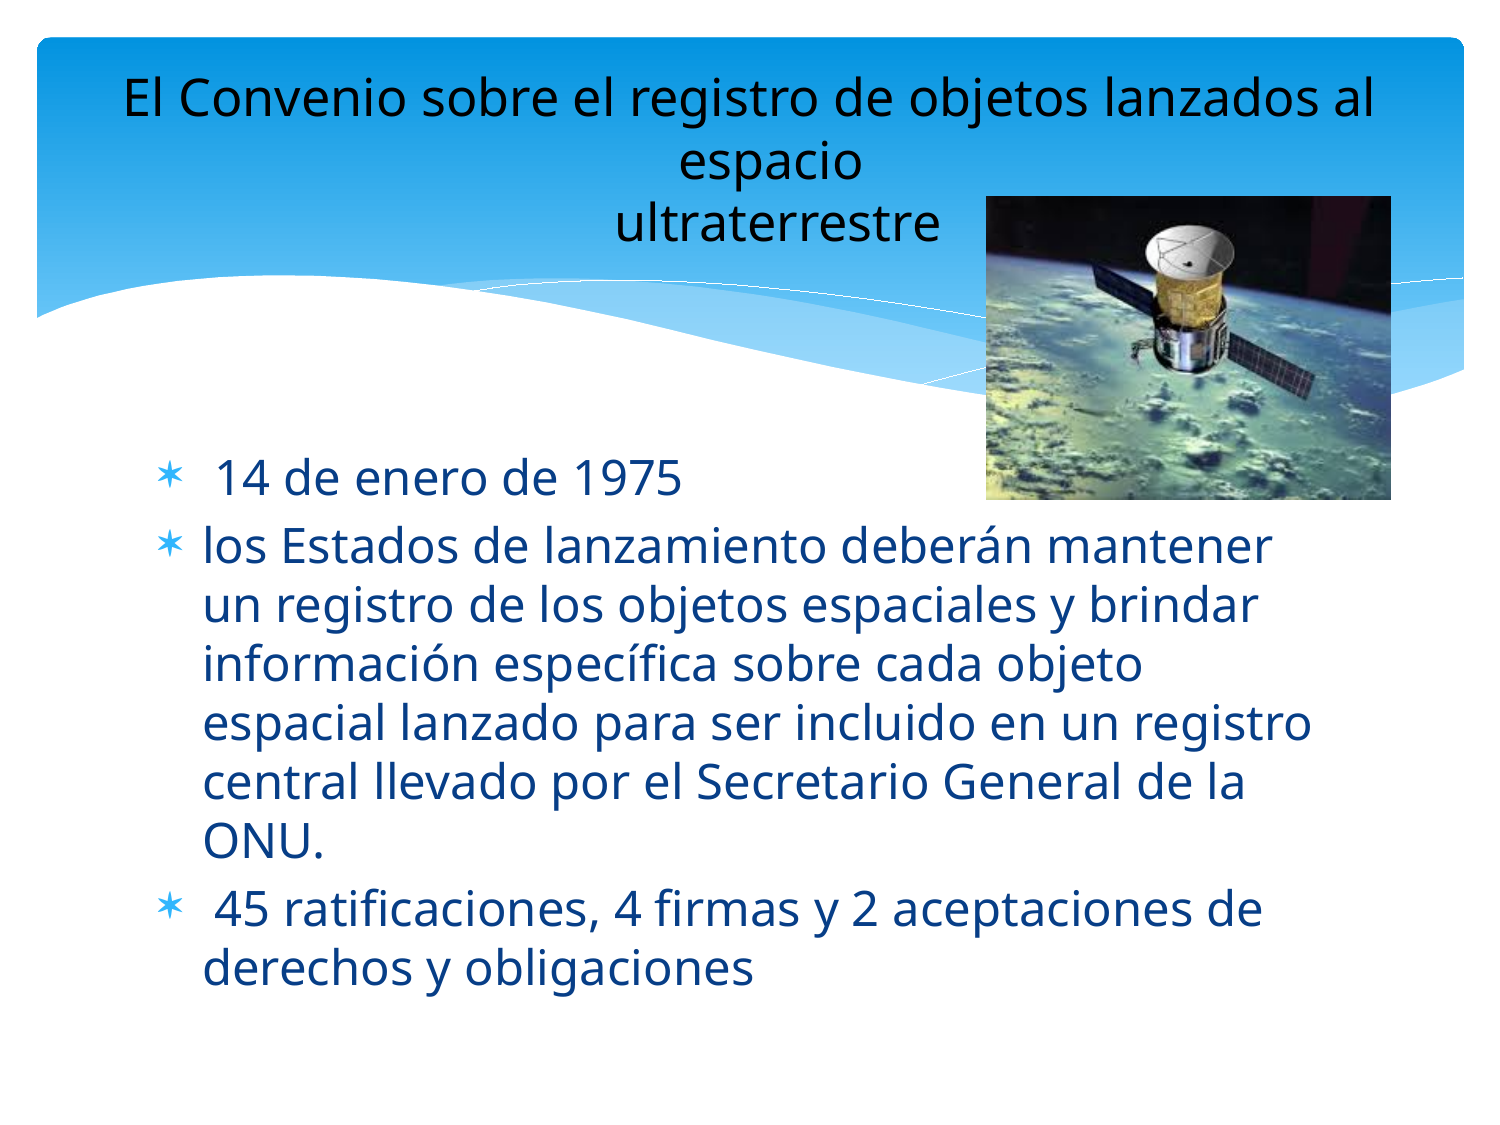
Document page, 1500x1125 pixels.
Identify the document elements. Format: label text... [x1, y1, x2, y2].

picture [985, 196, 1392, 500]
list 14 de enero de 1975 los Estados de lanzamiento deberán mantener un registro de los objetos espaciales y brindar información específica sobre cada objeto espacial lanzado para ser incluido en un registro central llevado por el Secretario General de la ONU. 45 ratificaciones, 4 firmas y 2 aceptaciones de derechos y obligaciones [143, 438, 1359, 1005]
title El Convenio sobre el registro de objetos lanzados al espacio ultraterrestre [75, 55, 1425, 261]
